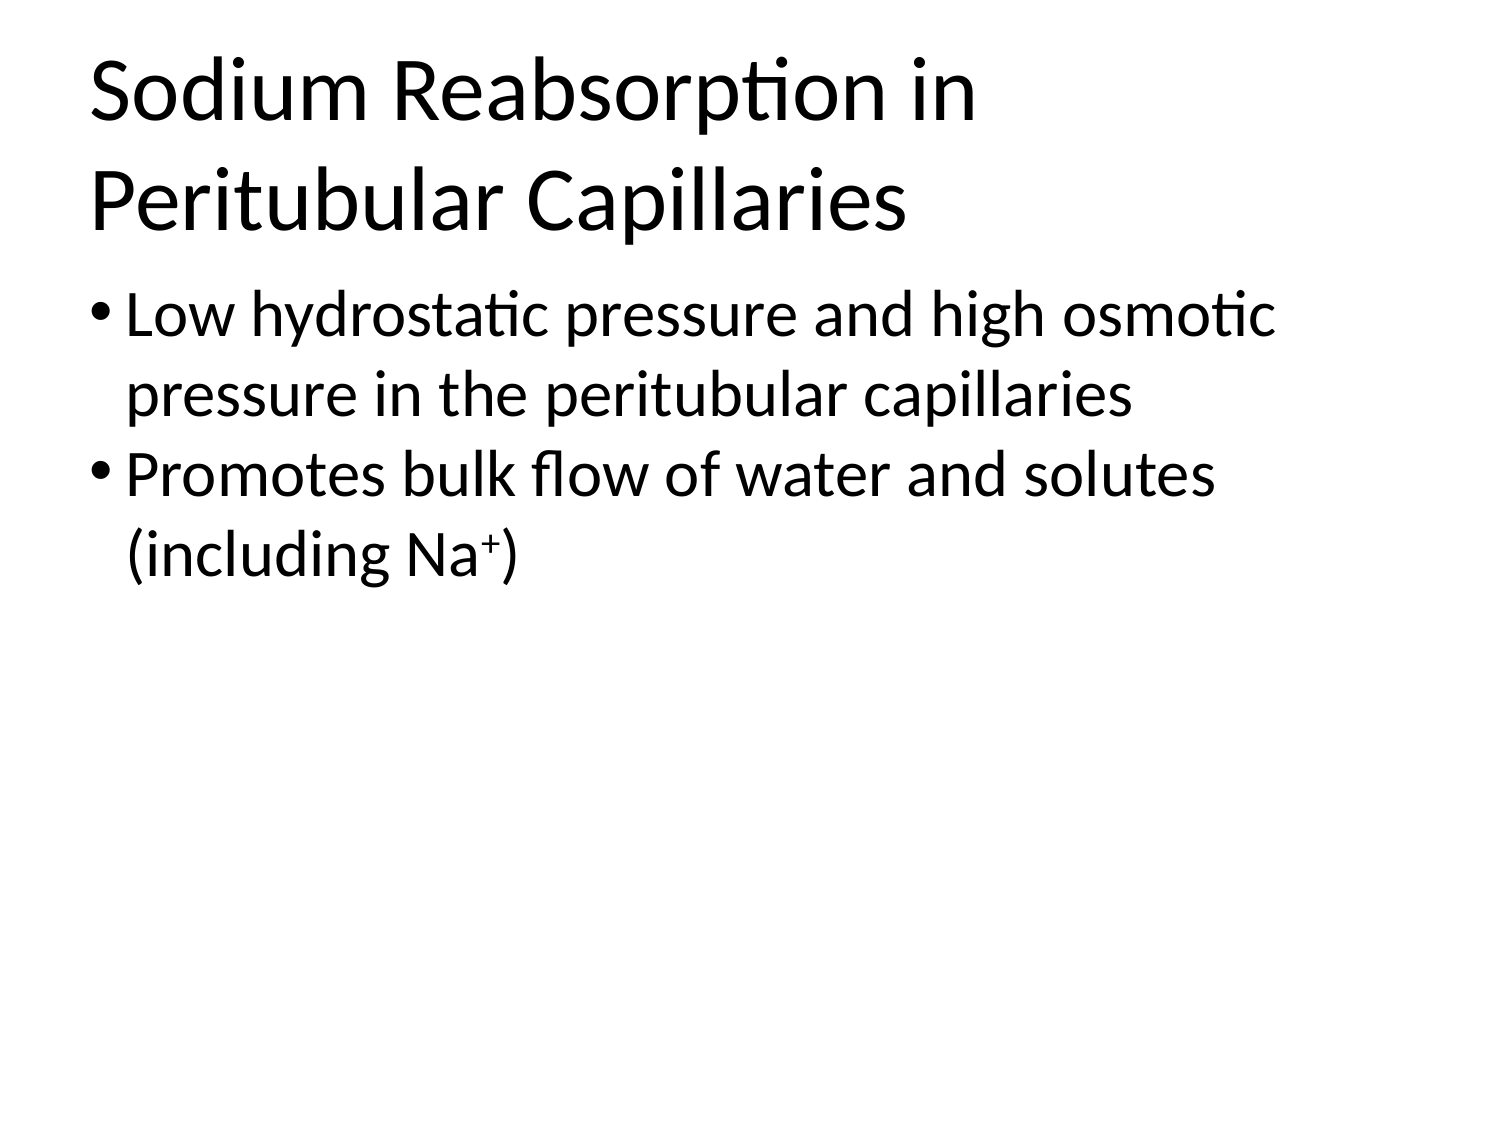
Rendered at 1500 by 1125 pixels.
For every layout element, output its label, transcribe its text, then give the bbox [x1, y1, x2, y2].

text_box Sodium Reabsorption in Peritubular Capillaries [75, 45, 1425, 233]
text_box Low hydrostatic pressure and high osmotic pressure in the peritubular capillaries Promotes bulk flow of water and solutes (including Na+) [75, 262, 1425, 1005]
